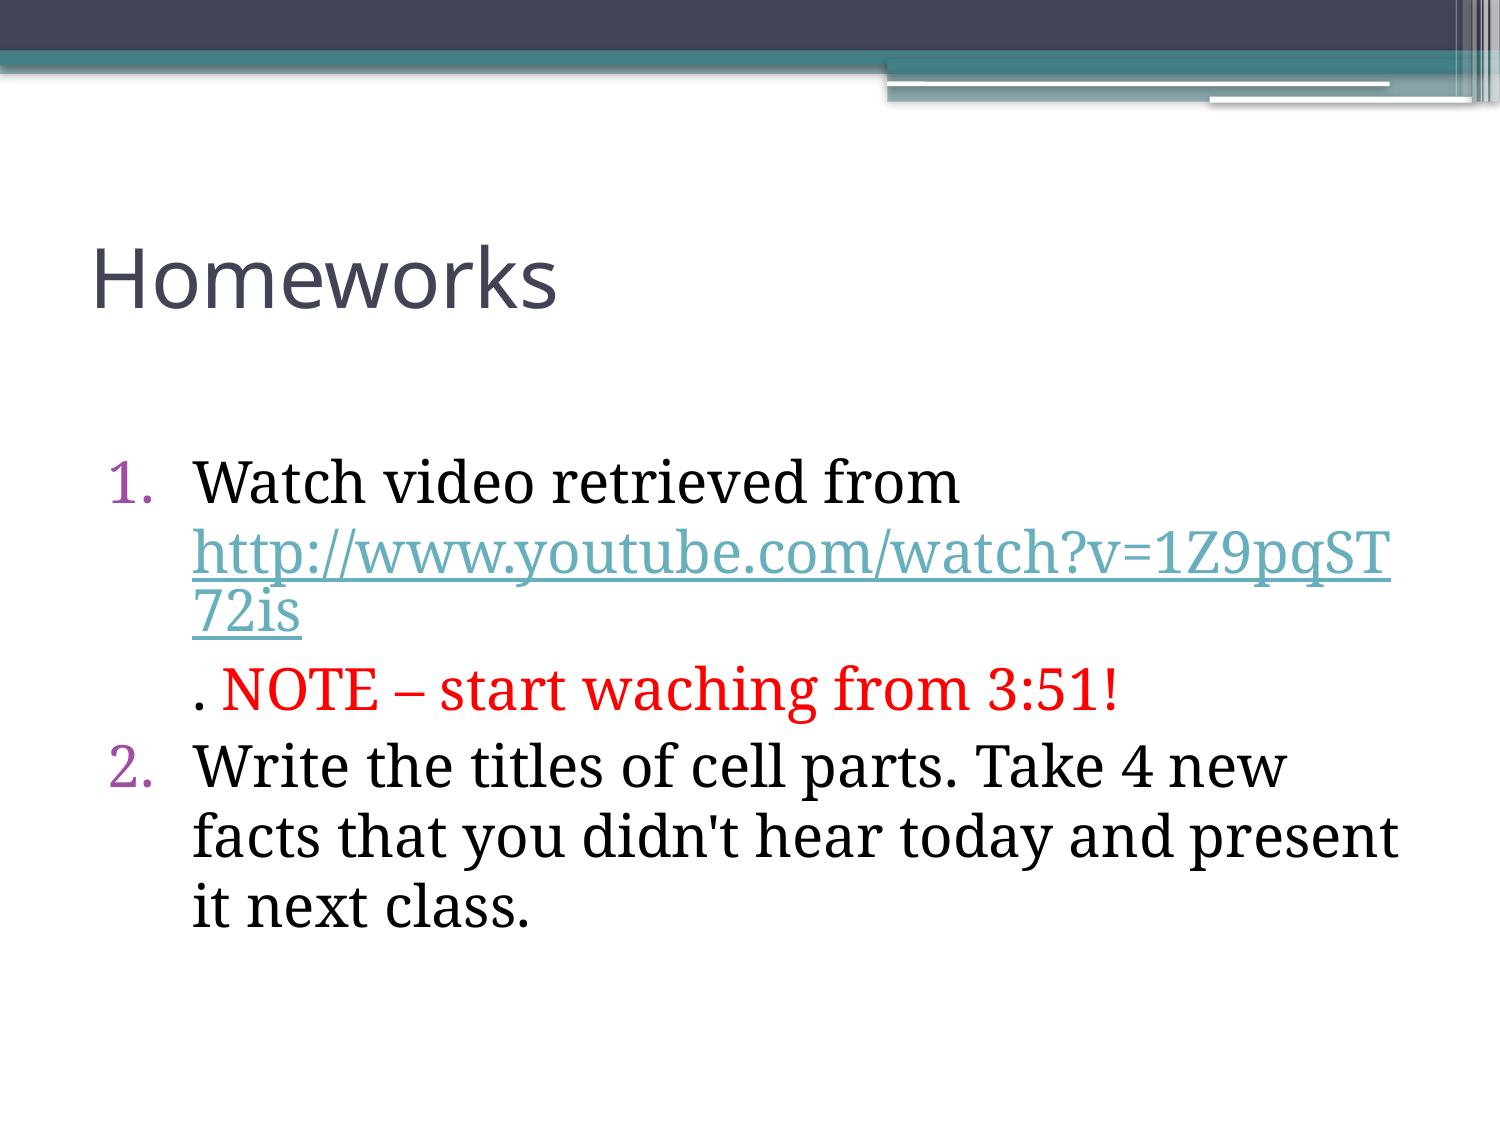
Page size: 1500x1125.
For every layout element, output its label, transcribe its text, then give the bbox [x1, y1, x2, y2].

title Homeworks [75, 187, 1425, 363]
list Watch video retrieved from http://www.youtube.com/watch?v=1Z9pqST72is. NOTE – start waching from 3:51! Write the titles of cell parts. Take 4 new facts that you didn't hear today and present it next class. [75, 437, 1425, 931]
